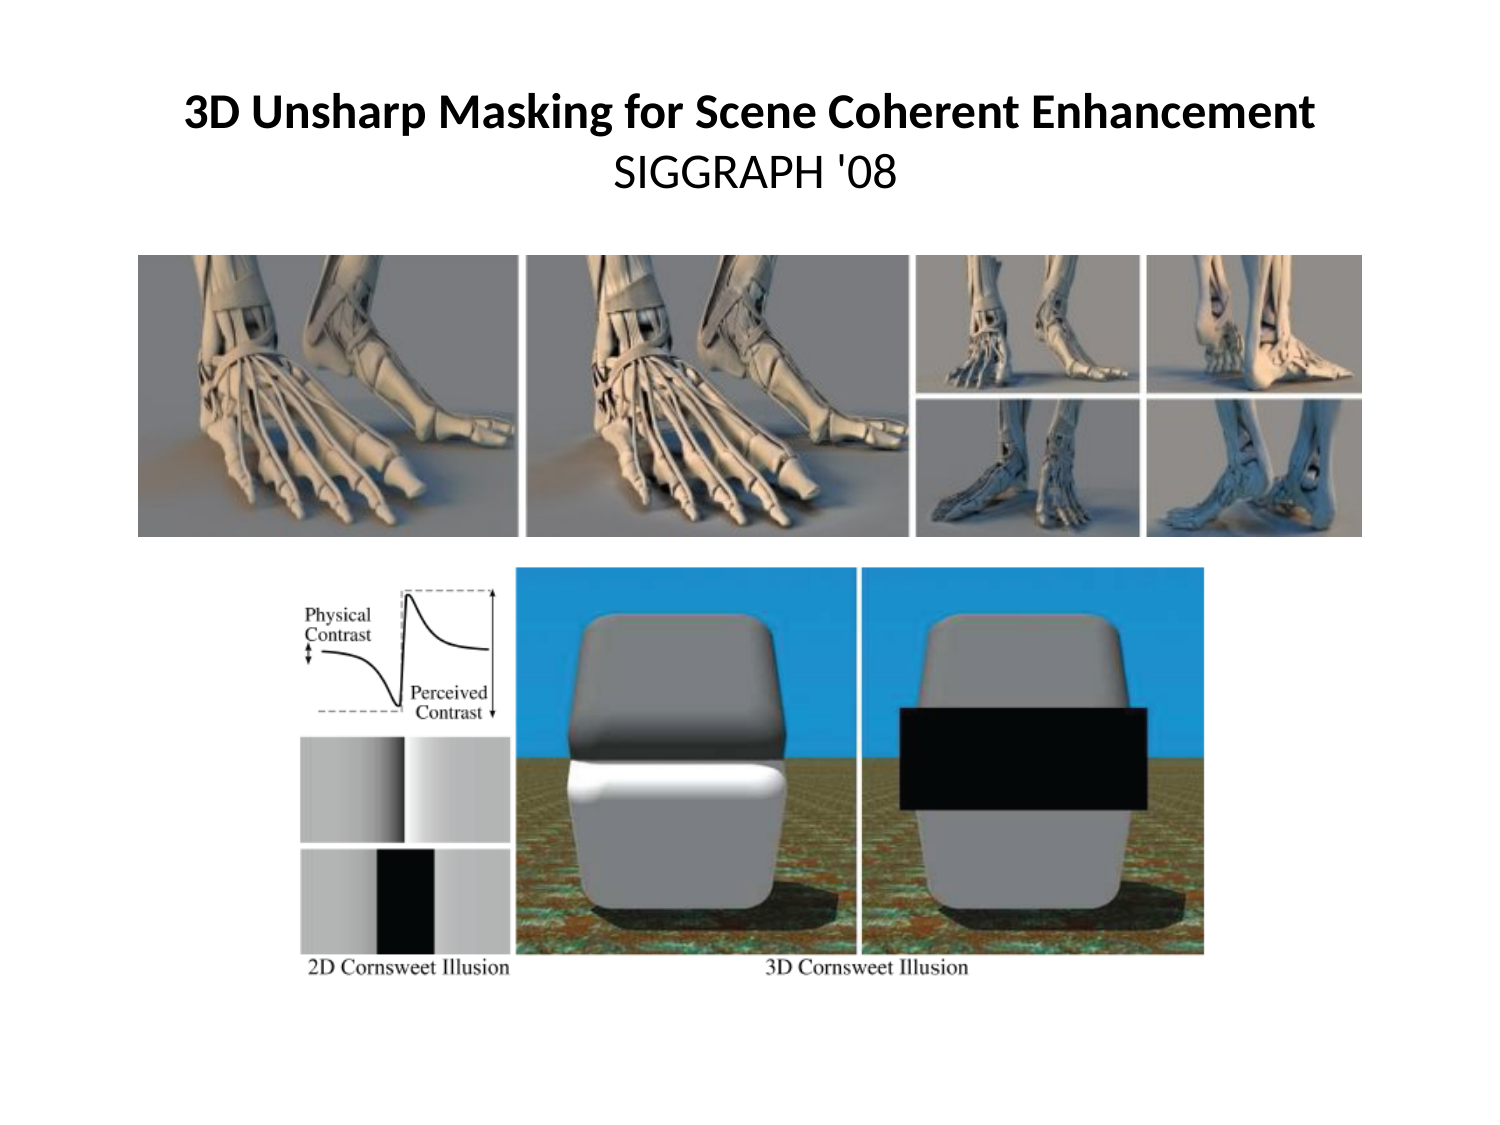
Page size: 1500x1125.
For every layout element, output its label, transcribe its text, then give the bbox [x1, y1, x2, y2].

picture [138, 255, 1362, 537]
title 3D Unsharp Masking for Scene Coherent Enhancement SIGGRAPH '08 [75, 45, 1425, 233]
picture [292, 562, 1208, 981]
